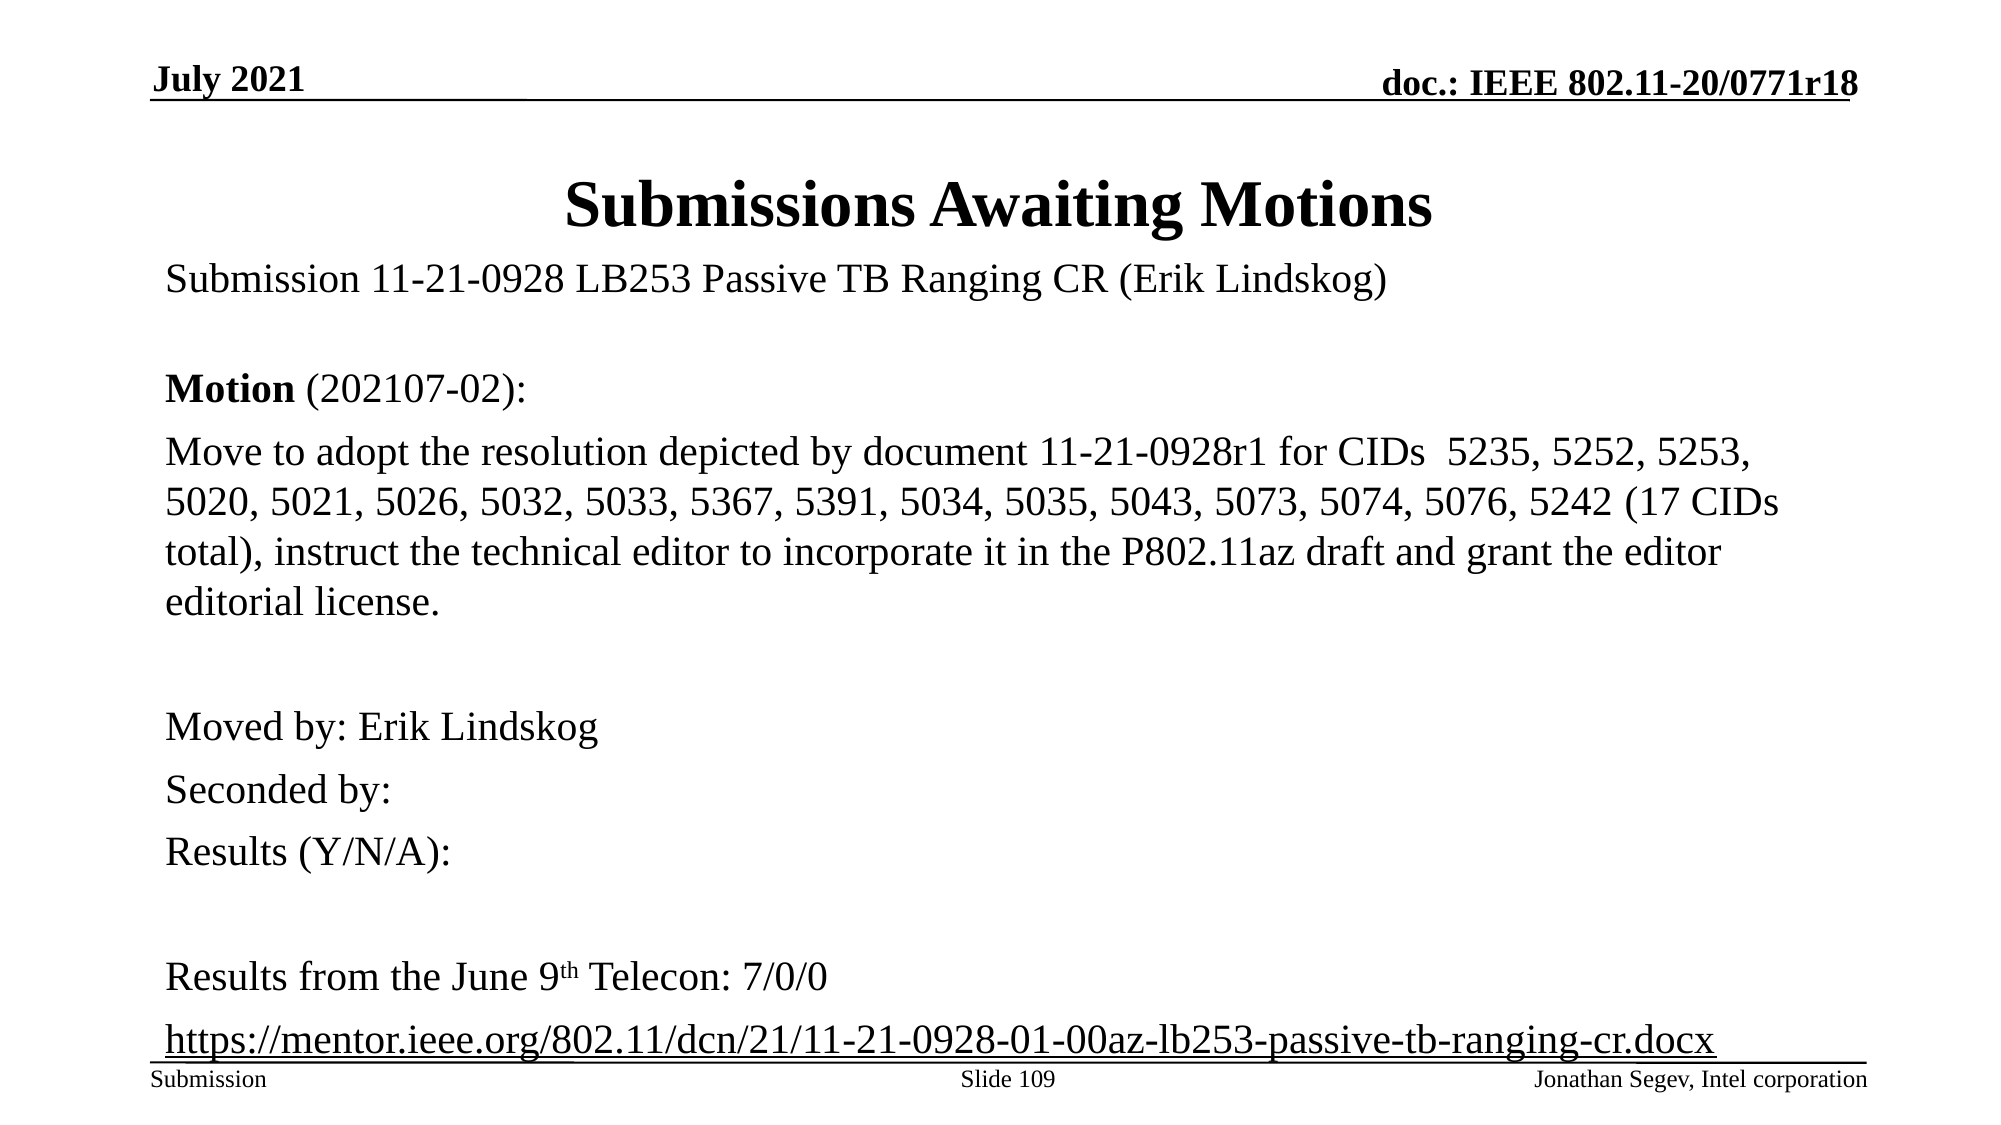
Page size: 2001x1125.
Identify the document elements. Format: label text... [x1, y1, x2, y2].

footer Jonathan Segev, Intel corporation [1171, 1061, 1869, 1093]
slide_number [152, 54, 563, 100]
list Submission 11-21-0928 LB253 Passive TB Ranging CR (Erik Lindskog) Motion (202107-02): Move to adopt the resolution depicted by document 11-21-0928r1 for CIDs 5235, 5252, 5253, 5020, 5021, 5026, 5032, 5033, 5367, 5391, 5034, 5035, 5043, 5073, 5074, 5076, 5242 (17 CIDs total), instruct the technical editor to incorporate it in the P802.11az draft and grant the editor editorial license. Moved by: Erik Lindskog Seconded by: Results (Y/N/A): Results from the June 9th Telecon: 7/0/0 https://mentor.ieee.org/802.11/dcn/21/11-21-0928-01-00az-lb253-passive-tb-ranging-cr.docx [149, 243, 1850, 1000]
title Submissions Awaiting Motions [149, 112, 1850, 243]
slide_number Slide 109 [950, 1061, 1067, 1123]
